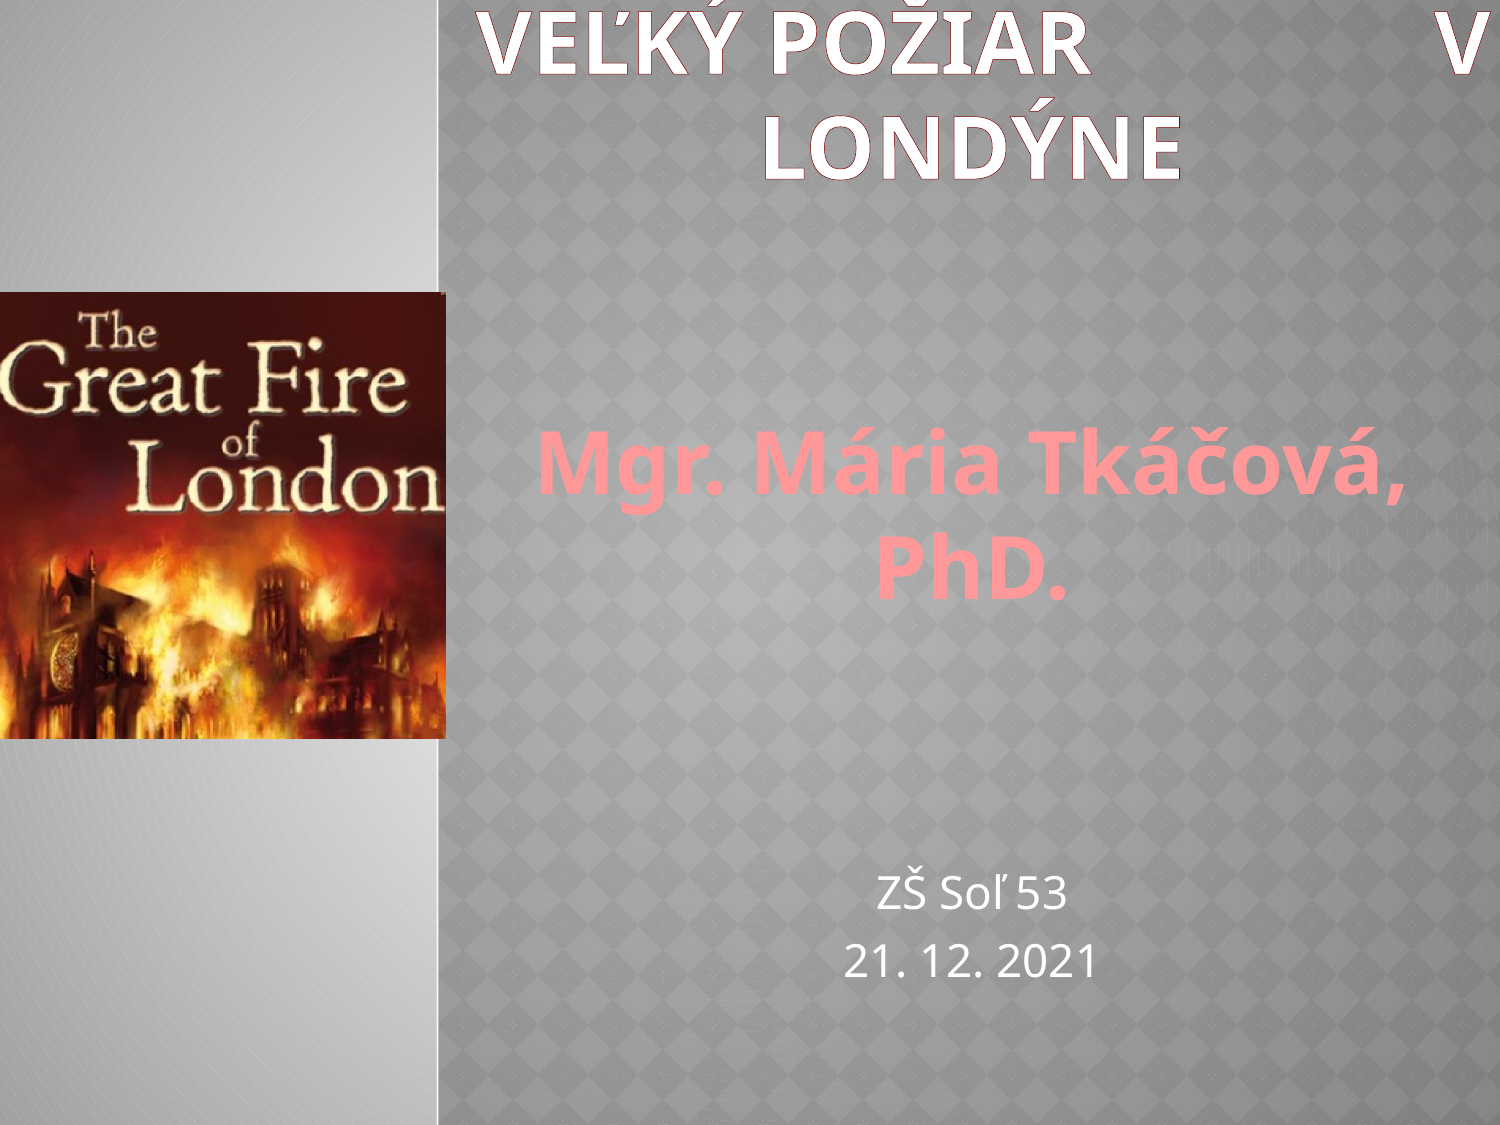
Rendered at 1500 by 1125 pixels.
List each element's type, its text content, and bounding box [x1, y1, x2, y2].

title Veľký požiar v londýne Mgr. Mária Tkáčová, PhD. [442, 94, 1500, 827]
text_box [128, 0, 814, 213]
picture [0, 292, 446, 739]
subtitle ZŠ Soľ 53 21. 12. 2021 [445, 796, 1500, 1125]
